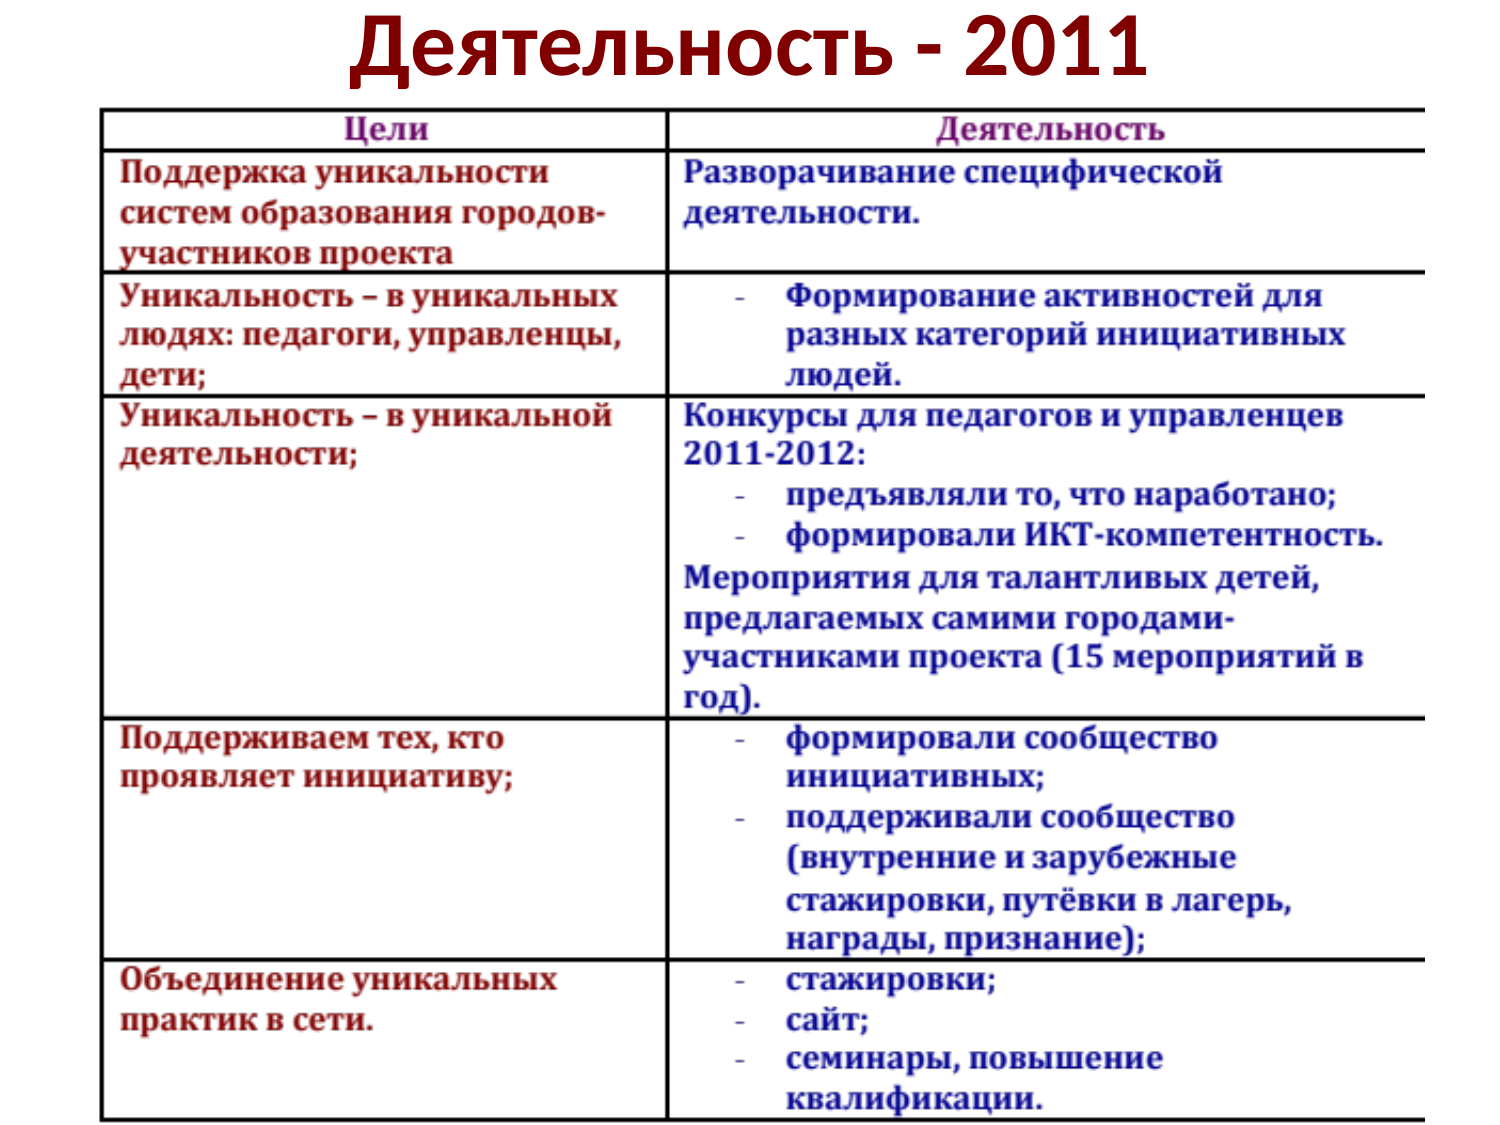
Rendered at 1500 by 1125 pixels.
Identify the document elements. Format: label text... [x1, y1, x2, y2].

title Деятельность - 2011 [75, 0, 1425, 69]
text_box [66, 69, 1426, 1125]
